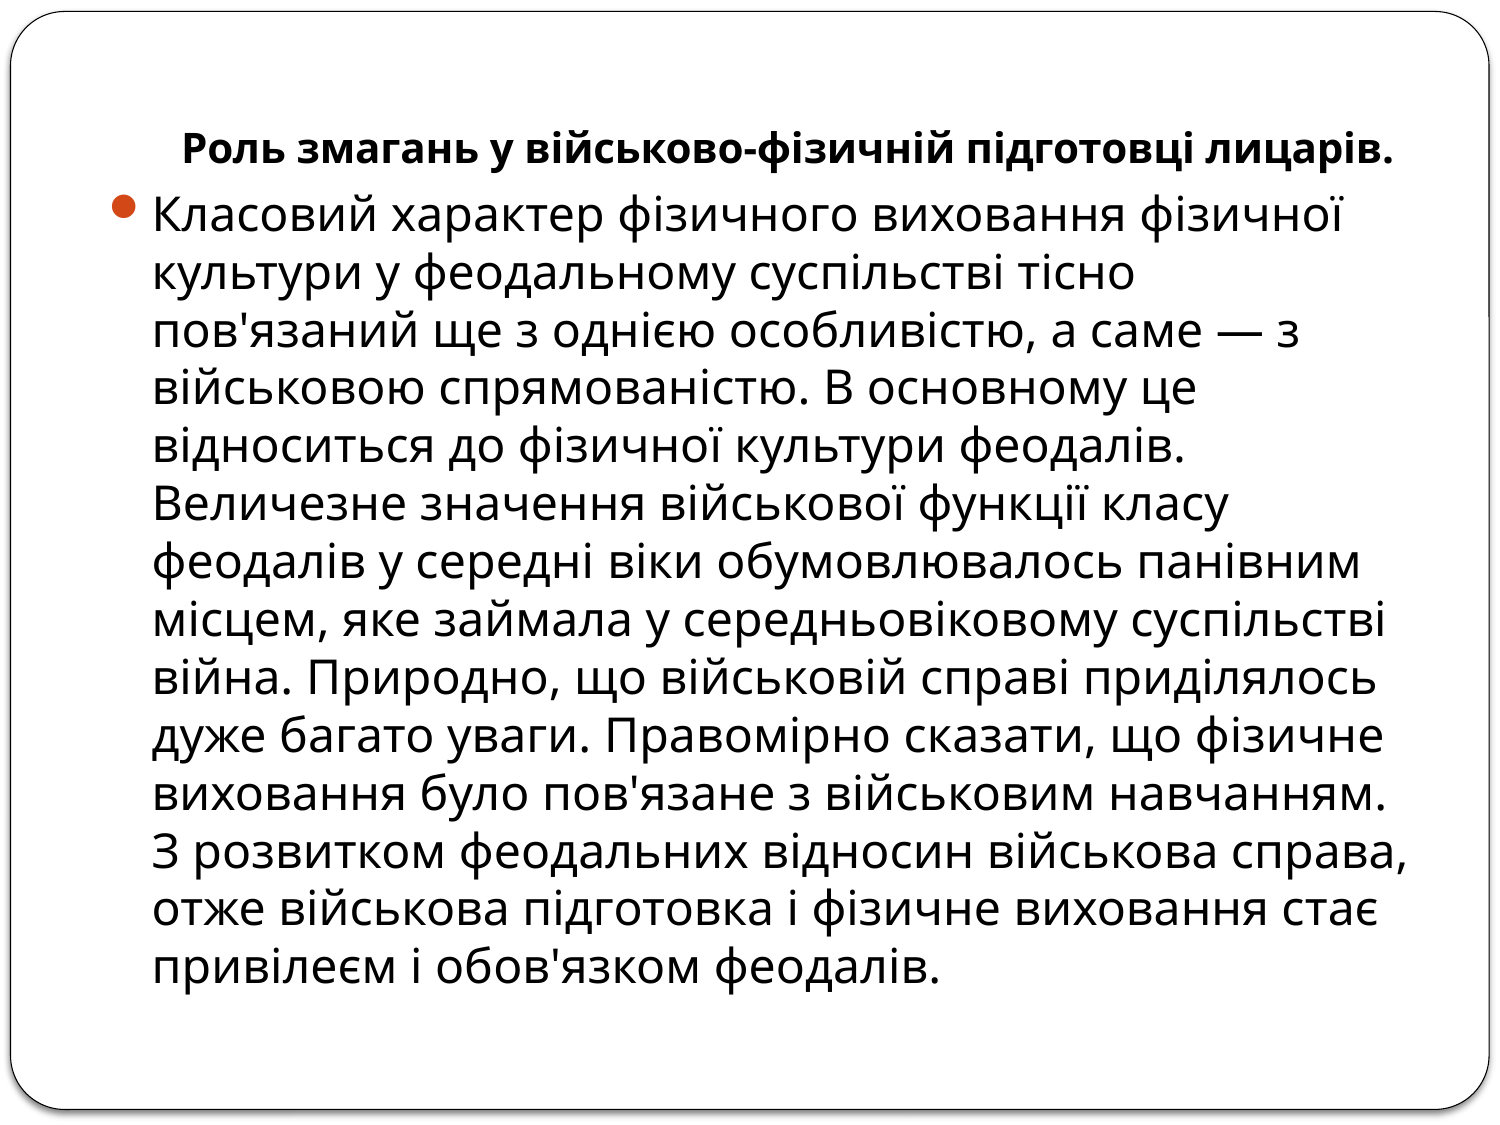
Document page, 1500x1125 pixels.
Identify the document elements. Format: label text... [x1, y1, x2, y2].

title Роль змагань у військово-фізичній підготовці лицарів. [150, 0, 1425, 175]
list Класовий характер фізичного виховання фізичної культури у феодальному суспільстві тісно пов'язаний ще з однією особливістю, а саме — з військовою спрямованістю. В основному це відноситься до фізичної культури феодалів. Величезне значення військової функції класу феодалів у середні віки обумовлювалось панівним місцем, яке займала у середньовіковому суспільстві війна. Природно, що військовій справі приділялось дуже багато уваги. Правомірно сказати, що фізичне виховання було пов'язане з військовим навчанням. З розвитком феодальних відносин військова справа, отже військова підготовка і фізичне виховання стає привілеєм і обов'язком феодалів. [93, 175, 1425, 1055]
